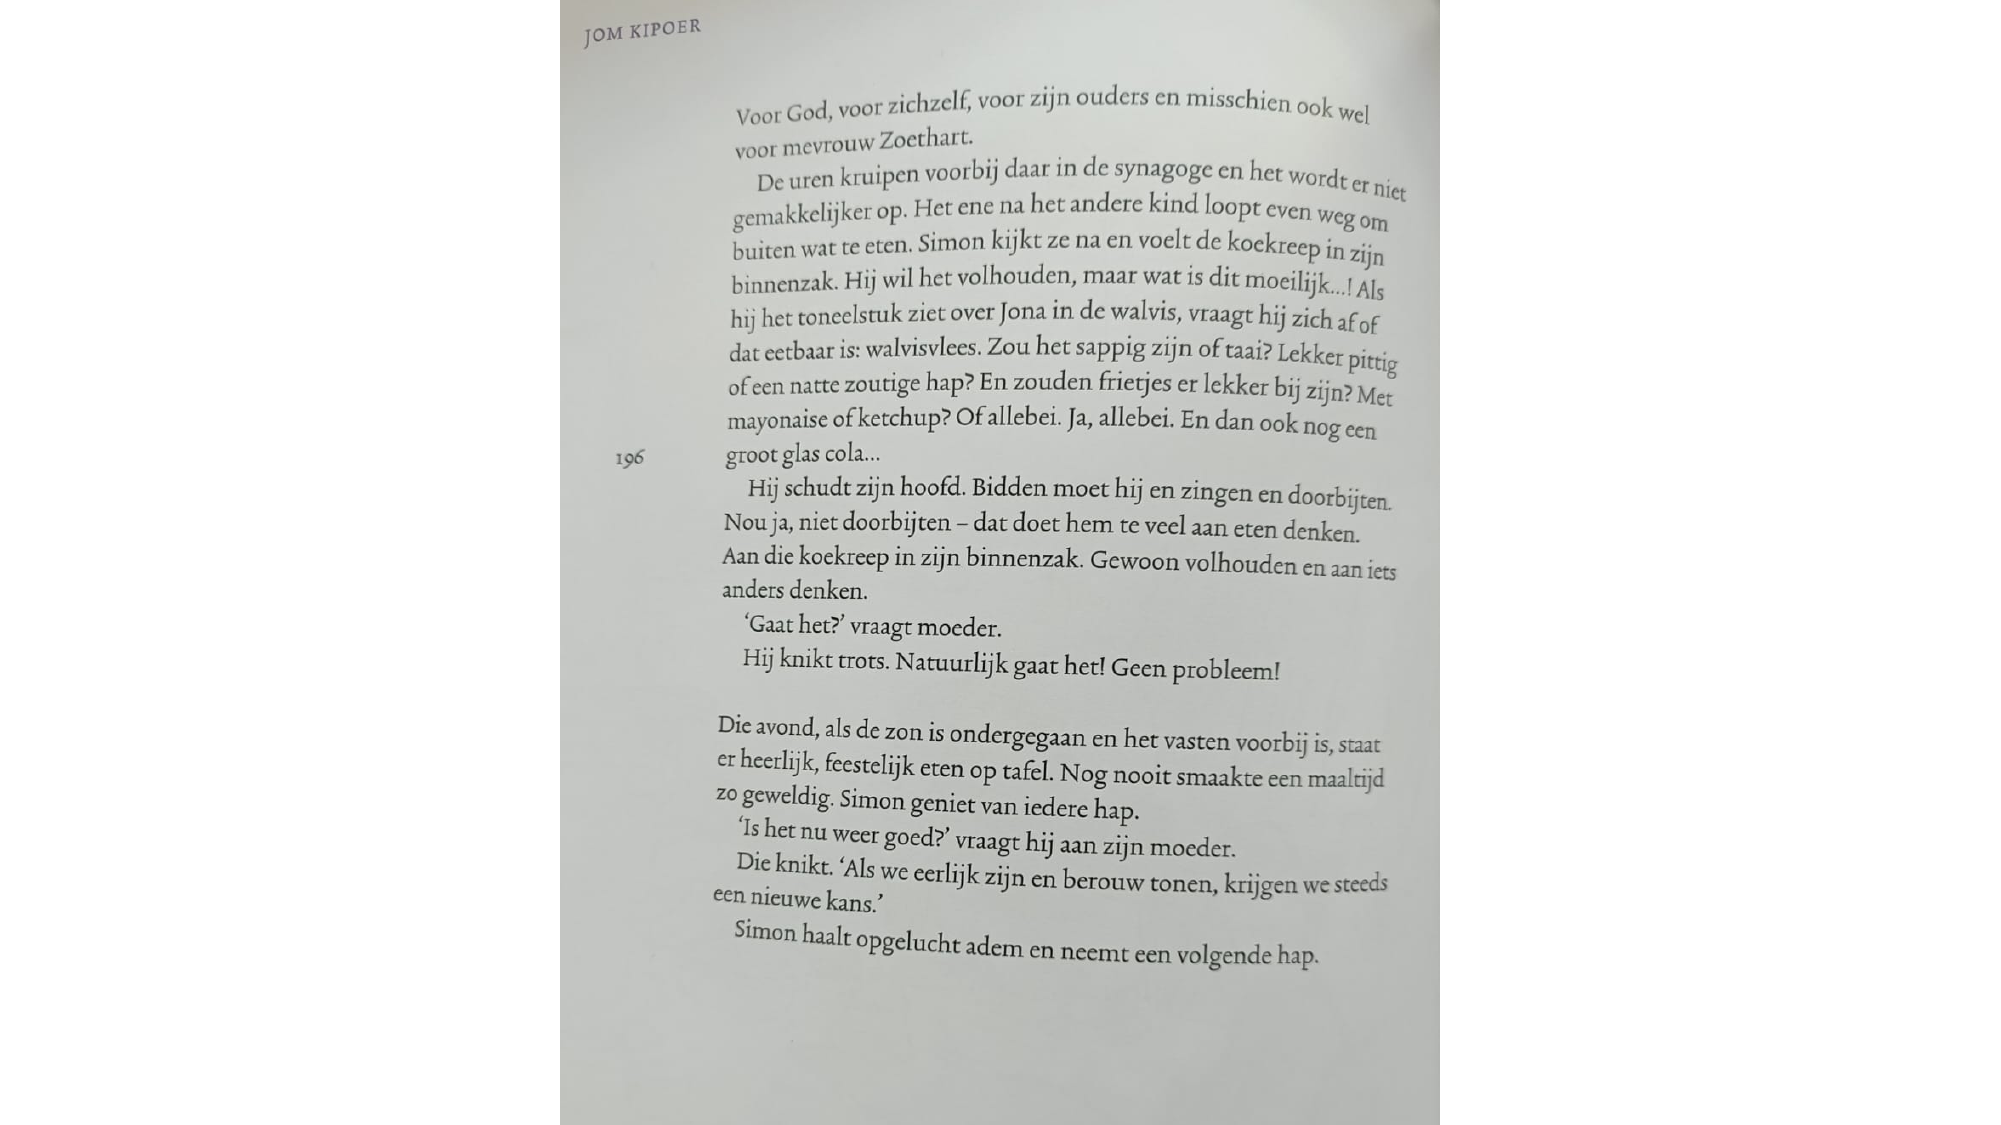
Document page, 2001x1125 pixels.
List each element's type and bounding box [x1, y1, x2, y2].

picture [560, 0, 1440, 1125]
